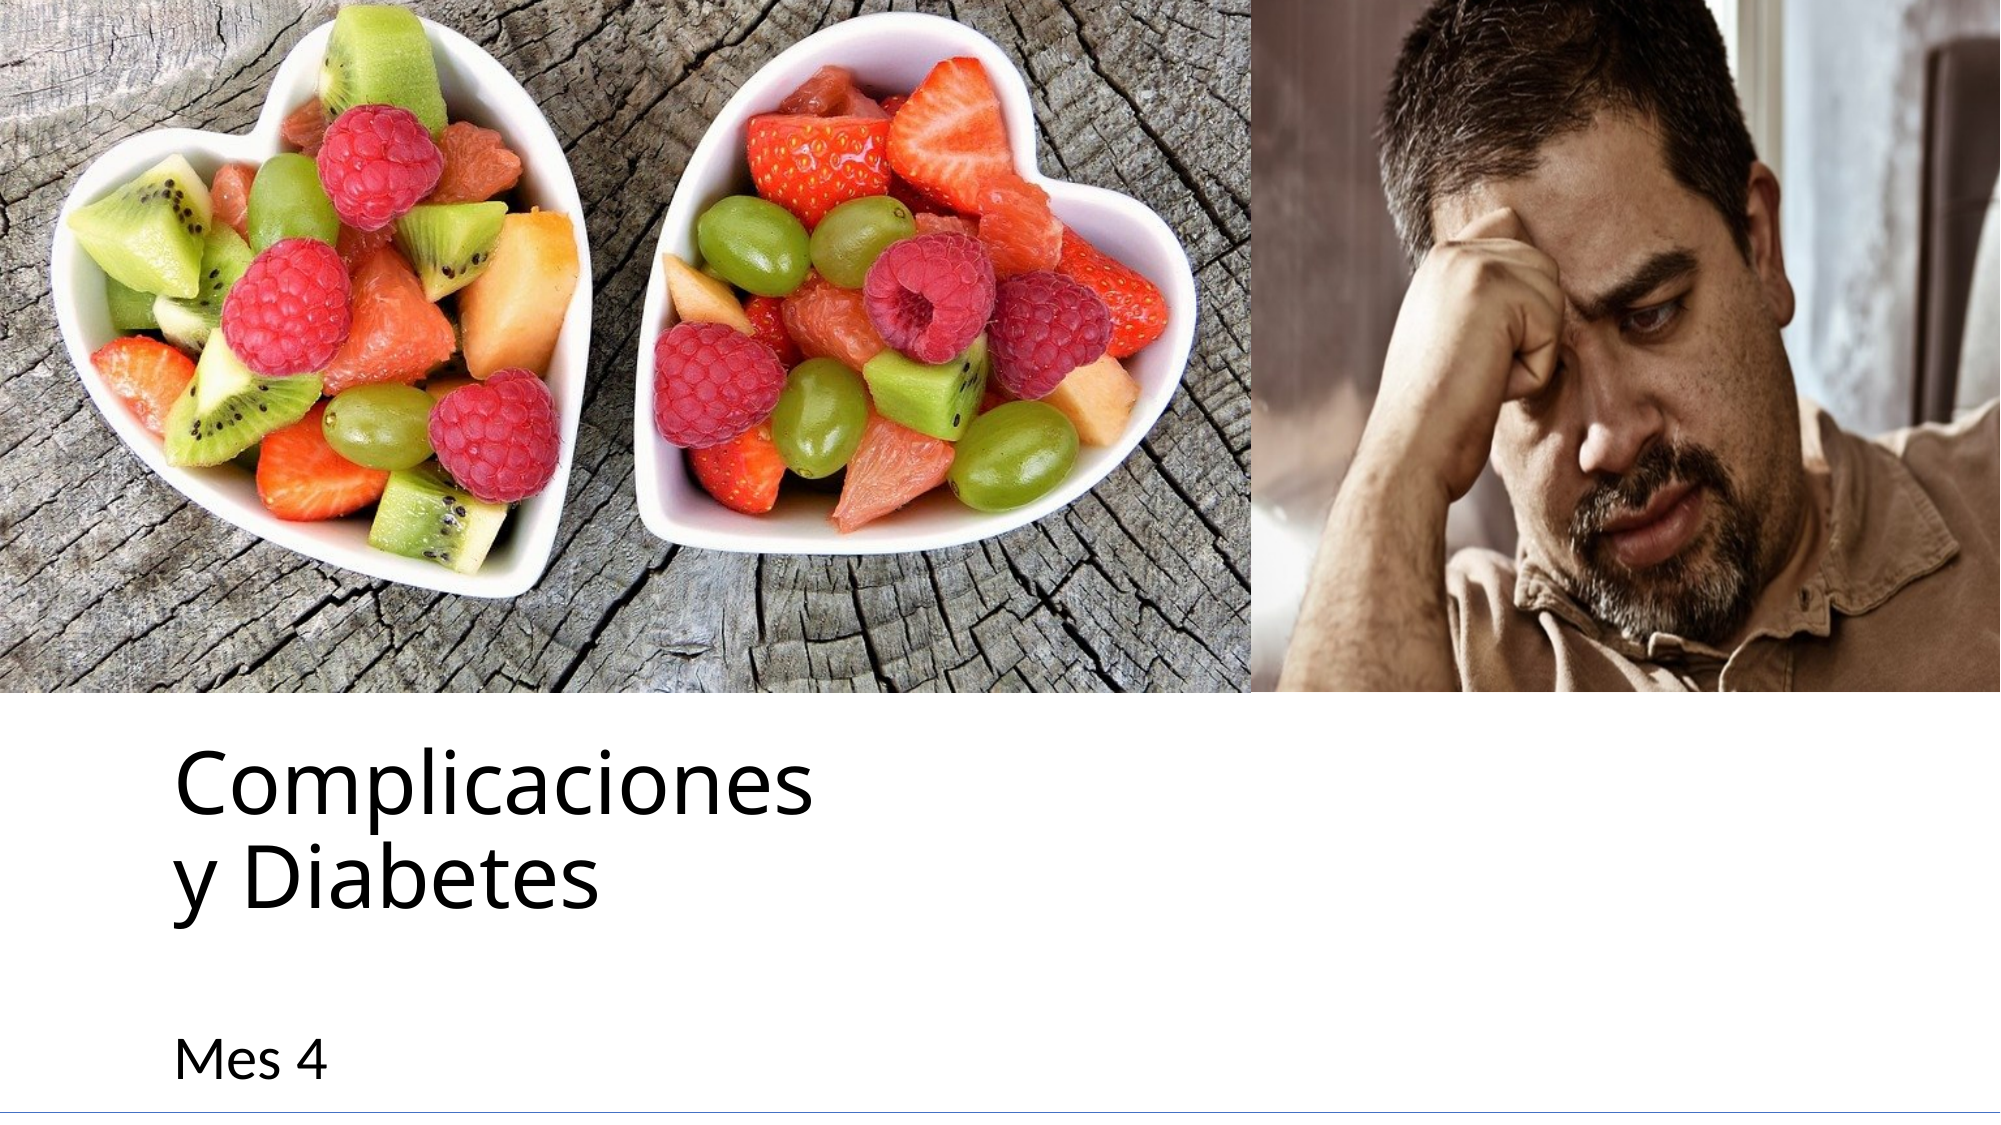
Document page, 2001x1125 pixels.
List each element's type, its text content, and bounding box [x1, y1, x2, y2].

picture [0, 0, 2000, 693]
subtitle Mes 4 [158, 934, 554, 1098]
title Complicaciones y Diabetes [158, 726, 1555, 936]
